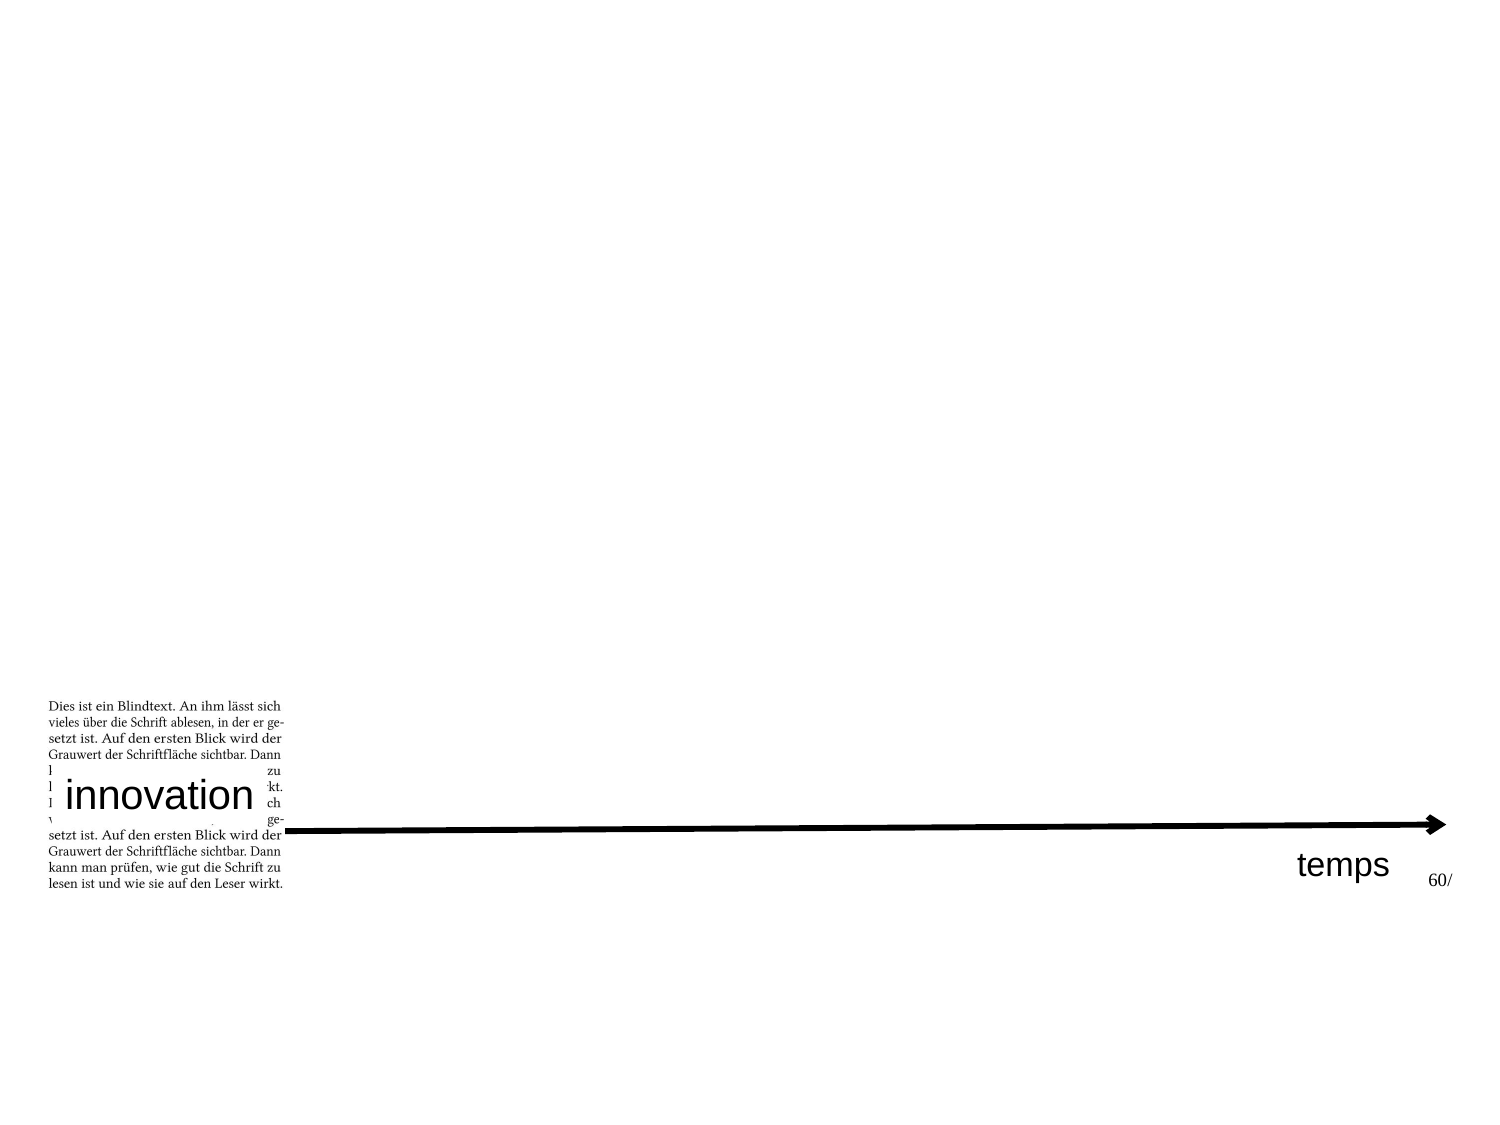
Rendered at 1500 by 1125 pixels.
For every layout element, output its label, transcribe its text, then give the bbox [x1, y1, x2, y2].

text_box [289, 817, 1447, 832]
picture [47, 699, 285, 890]
text_box 60/ [1287, 867, 1453, 918]
text_box temps [1283, 835, 1404, 890]
